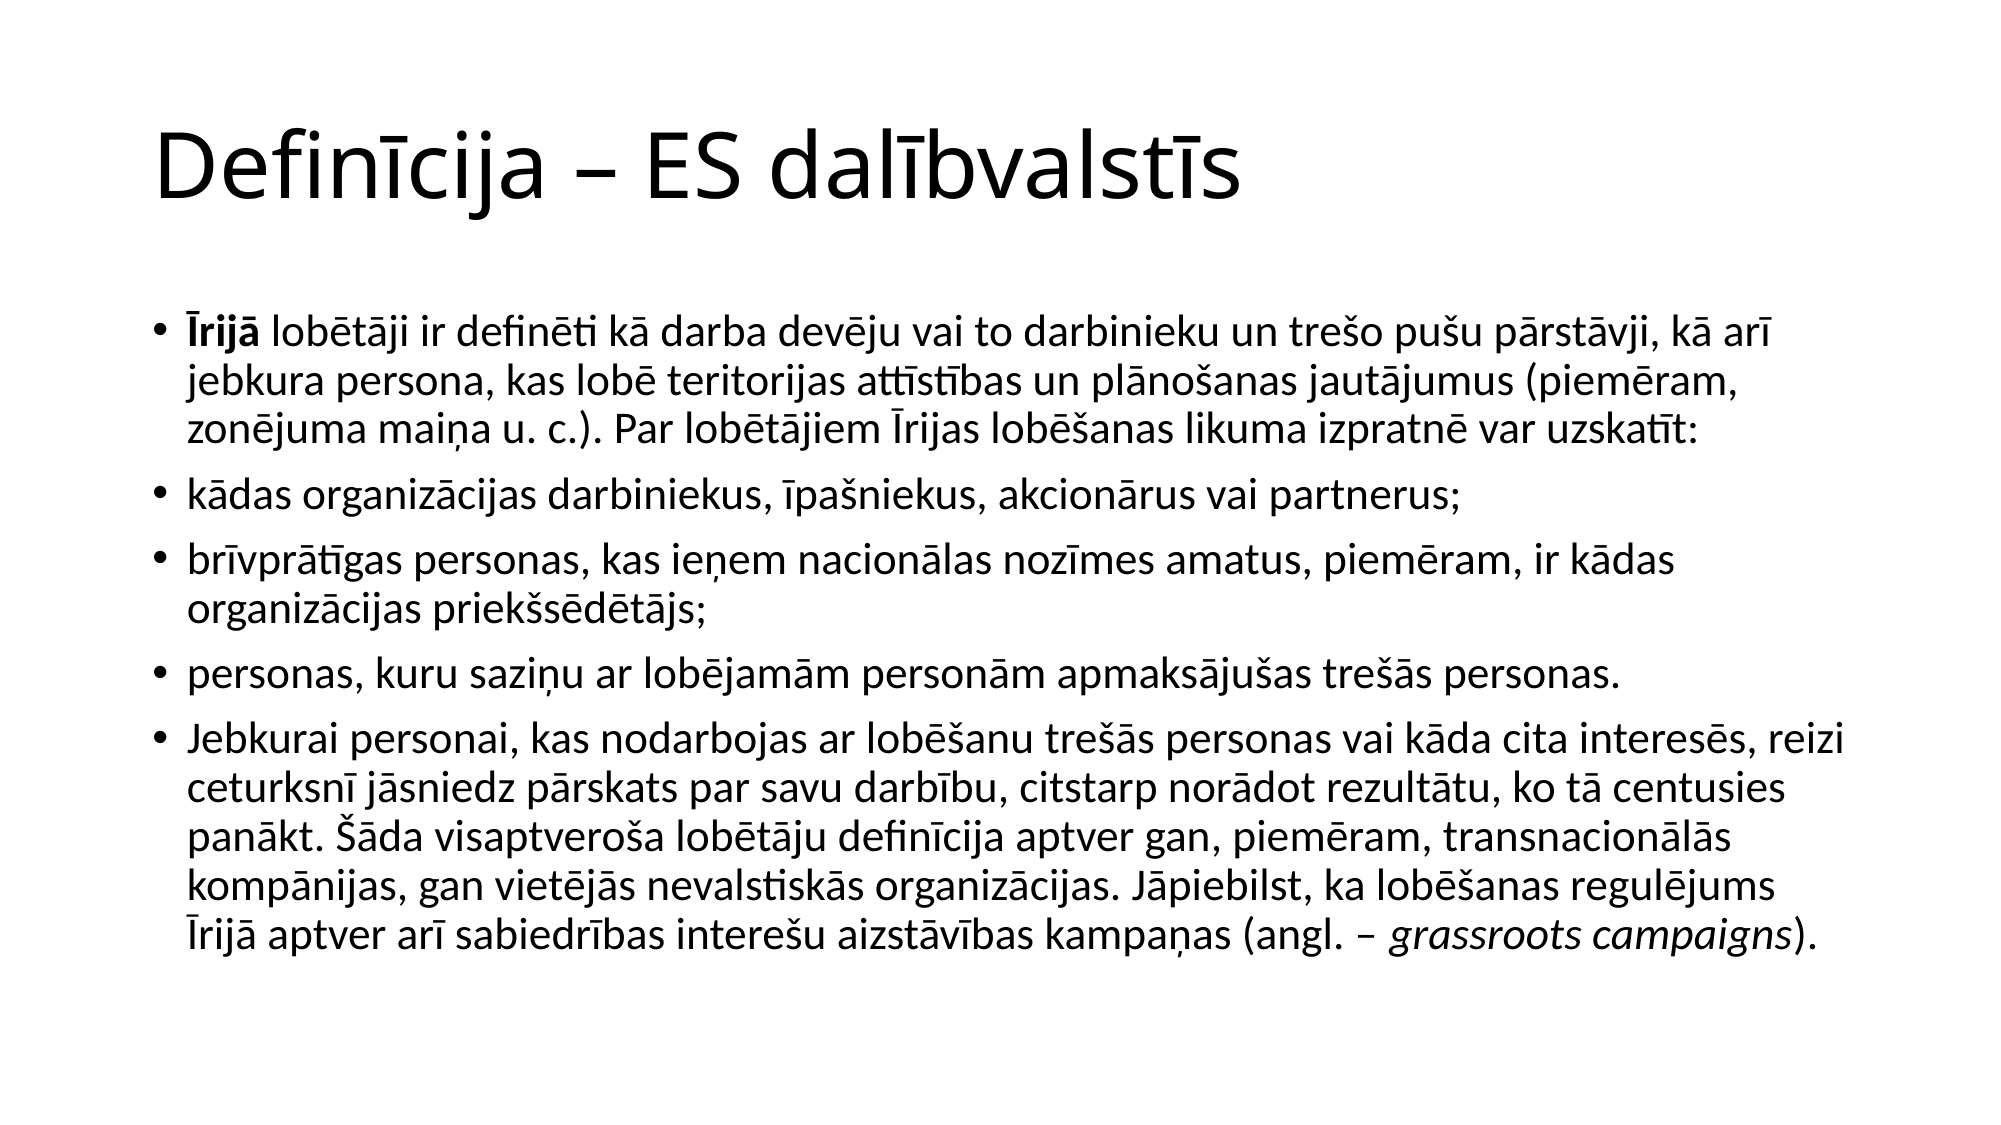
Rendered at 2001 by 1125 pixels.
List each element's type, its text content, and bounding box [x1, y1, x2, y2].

list Īrijā lobētāji ir definēti kā darba devēju vai to darbinieku un trešo pušu pārstāvji, kā arī jebkura persona, kas lobē teritorijas attīstības un plānošanas jautājumus (piemēram, zonējuma maiņa u. c.). Par lobētājiem Īrijas lobēšanas likuma izpratnē var uzskatīt: kādas organizācijas darbiniekus, īpašniekus, akcionārus vai partnerus; brīvprātīgas personas, kas ieņem nacionālas nozīmes amatus, piemēram, ir kādas organizācijas priekšsēdētājs; personas, kuru saziņu ar lobējamām personām apmaksājušas trešās personas. Jebkurai personai, kas nodarbojas ar lobēšanu trešās personas vai kāda cita interesēs, reizi ceturksnī jāsniedz pārskats par savu darbību, citstarp norādot rezultātu, ko tā centusies panākt. Šāda visaptveroša lobētāju definīcija aptver gan, piemēram, transnacionālās kompānijas, gan vietējās nevalstiskās organizācijas. Jāpiebilst, ka lobēšanas regulējums Īrijā aptver arī sabiedrības interešu aizstāvības kampaņas (angl. – grassroots campaigns). [137, 299, 1863, 1014]
title Definīcija – ES dalībvalstīs [137, 59, 1863, 278]
